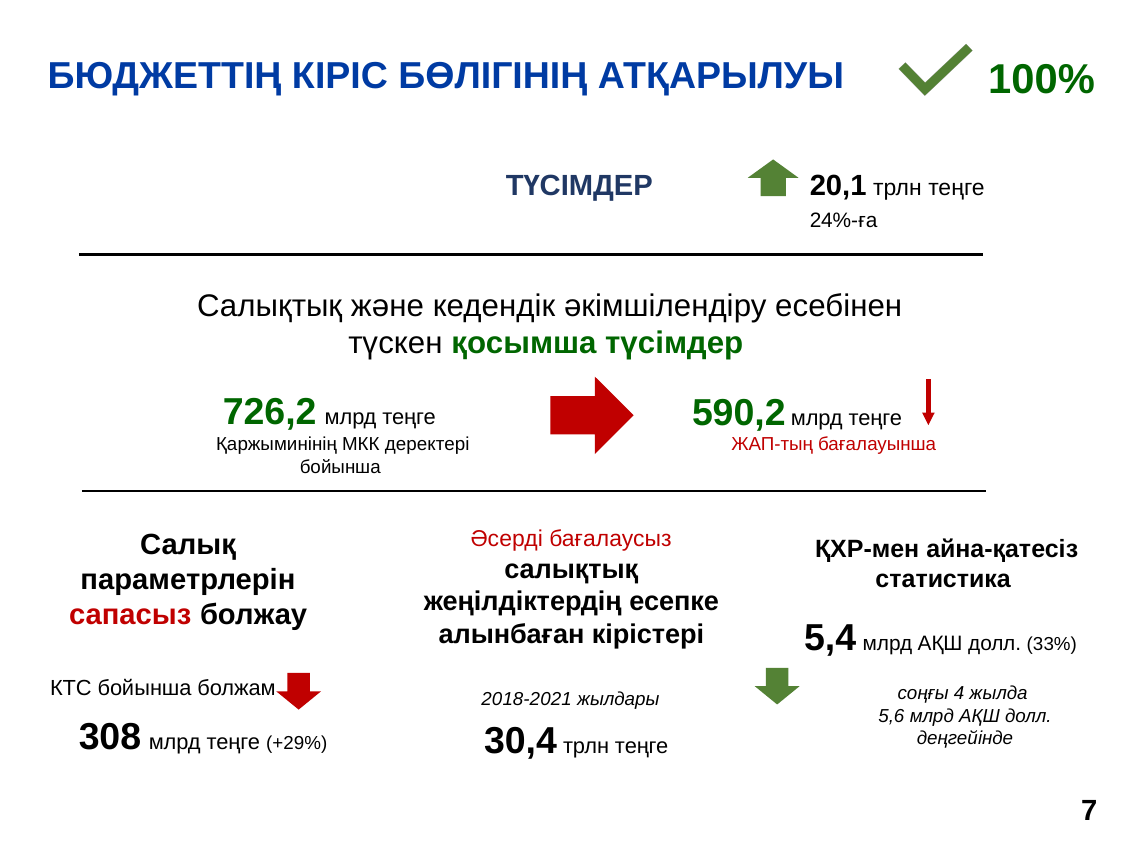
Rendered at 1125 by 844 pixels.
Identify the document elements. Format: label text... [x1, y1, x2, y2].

subtitle 726,2 млрд теңге Қаржыминінің МКК деректері бойынша [177, 375, 503, 465]
text_box 100% [976, 56, 1118, 97]
text_box ЖАП-тың бағалауынша [716, 424, 954, 462]
picture [897, 31, 974, 108]
subtitle ҚХР-мен айна-қатесіз статистика [797, 521, 1097, 605]
subtitle 30,4 трлн теңге [451, 709, 701, 799]
text_box Салық параметрлерін сапасыз болжау [17, 517, 359, 638]
subtitle ТҮСІМДЕР [494, 159, 746, 210]
subtitle КТС бойынша болжам [38, 662, 318, 713]
title БЮДЖЕТТІҢ КІРІС БӨЛІГІНІҢ АТҚАРЫЛУЫ [36, 45, 897, 102]
text_box 590,2 млрд теңге [680, 376, 954, 466]
text_box 7 [1066, 784, 1109, 834]
text_box Салықтық және кедендік әкімшілендіру есебінен түскен қосымша түсімдер [172, 277, 929, 368]
text_box [751, 666, 803, 706]
subtitle Әсерді бағалаусыз салықтық жеңілдіктердің есепке алынбаған кірістері [403, 512, 739, 690]
text_box 2018-2021 жылдары [466, 679, 757, 717]
text_box [550, 376, 634, 455]
text_box соңғы 4 жылда 5,6 млрд АҚШ долл. деңгейінде [840, 673, 1090, 756]
text_box [273, 671, 324, 711]
subtitle 20,1 трлн теңге 24%-ға [798, 155, 1077, 245]
text_box [744, 158, 802, 198]
text_box 5,4 млрд АҚШ долл. (33%) [789, 605, 1125, 666]
subtitle 308 млрд теңге (+29%) [67, 705, 395, 758]
